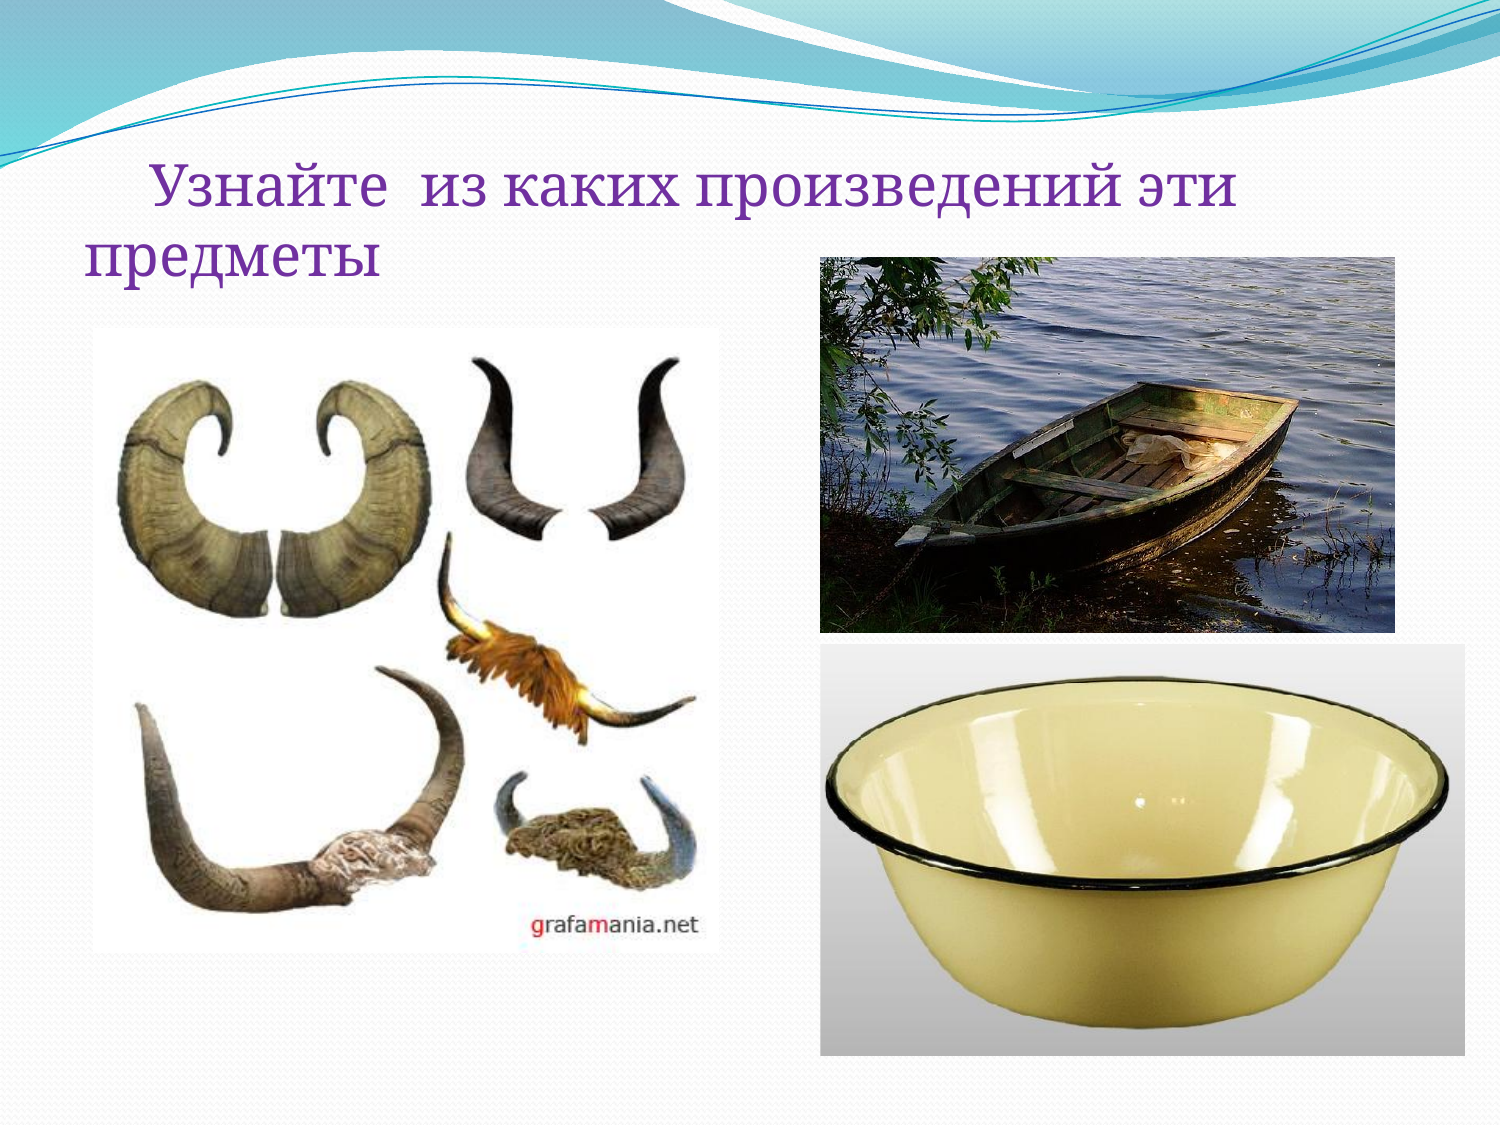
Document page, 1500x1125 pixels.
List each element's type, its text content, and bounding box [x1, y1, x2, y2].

picture [93, 327, 719, 954]
picture [820, 257, 1395, 633]
text_box Узнайте из каких произведений эти предметы [70, 140, 1430, 366]
picture [820, 644, 1466, 1056]
